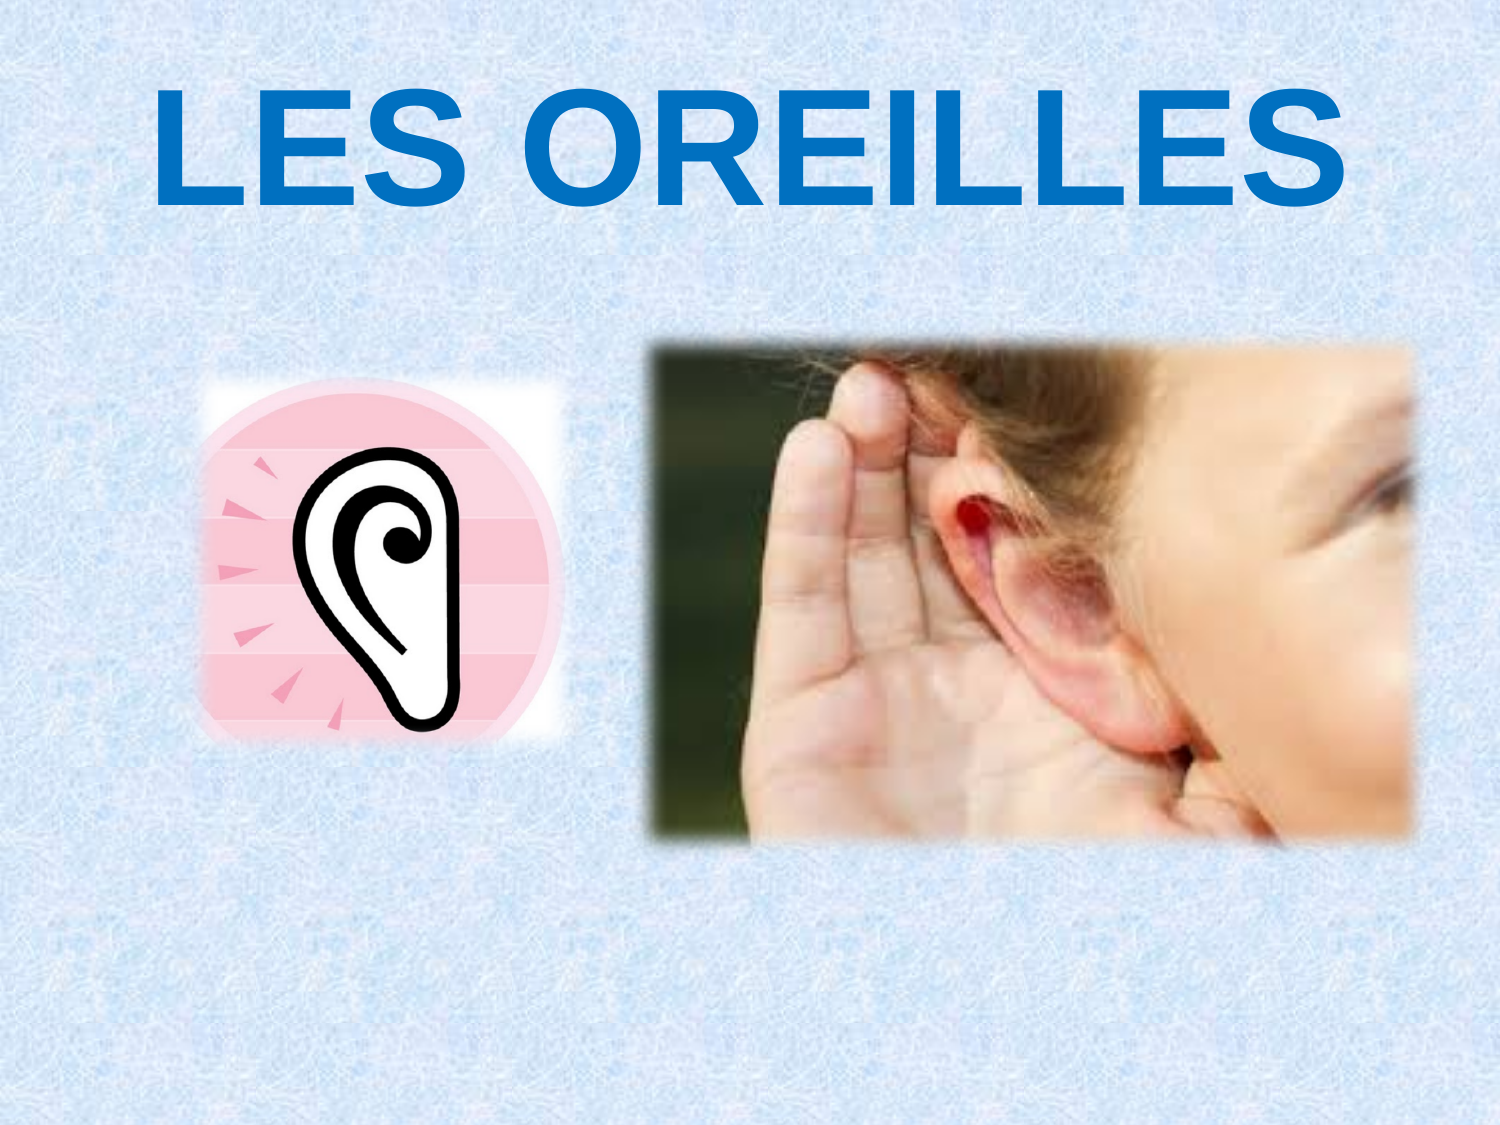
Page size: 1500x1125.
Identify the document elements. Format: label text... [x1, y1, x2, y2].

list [631, 326, 1431, 859]
picture [0, 0, 1500, 1125]
title LES OREILLES [75, 45, 1425, 233]
